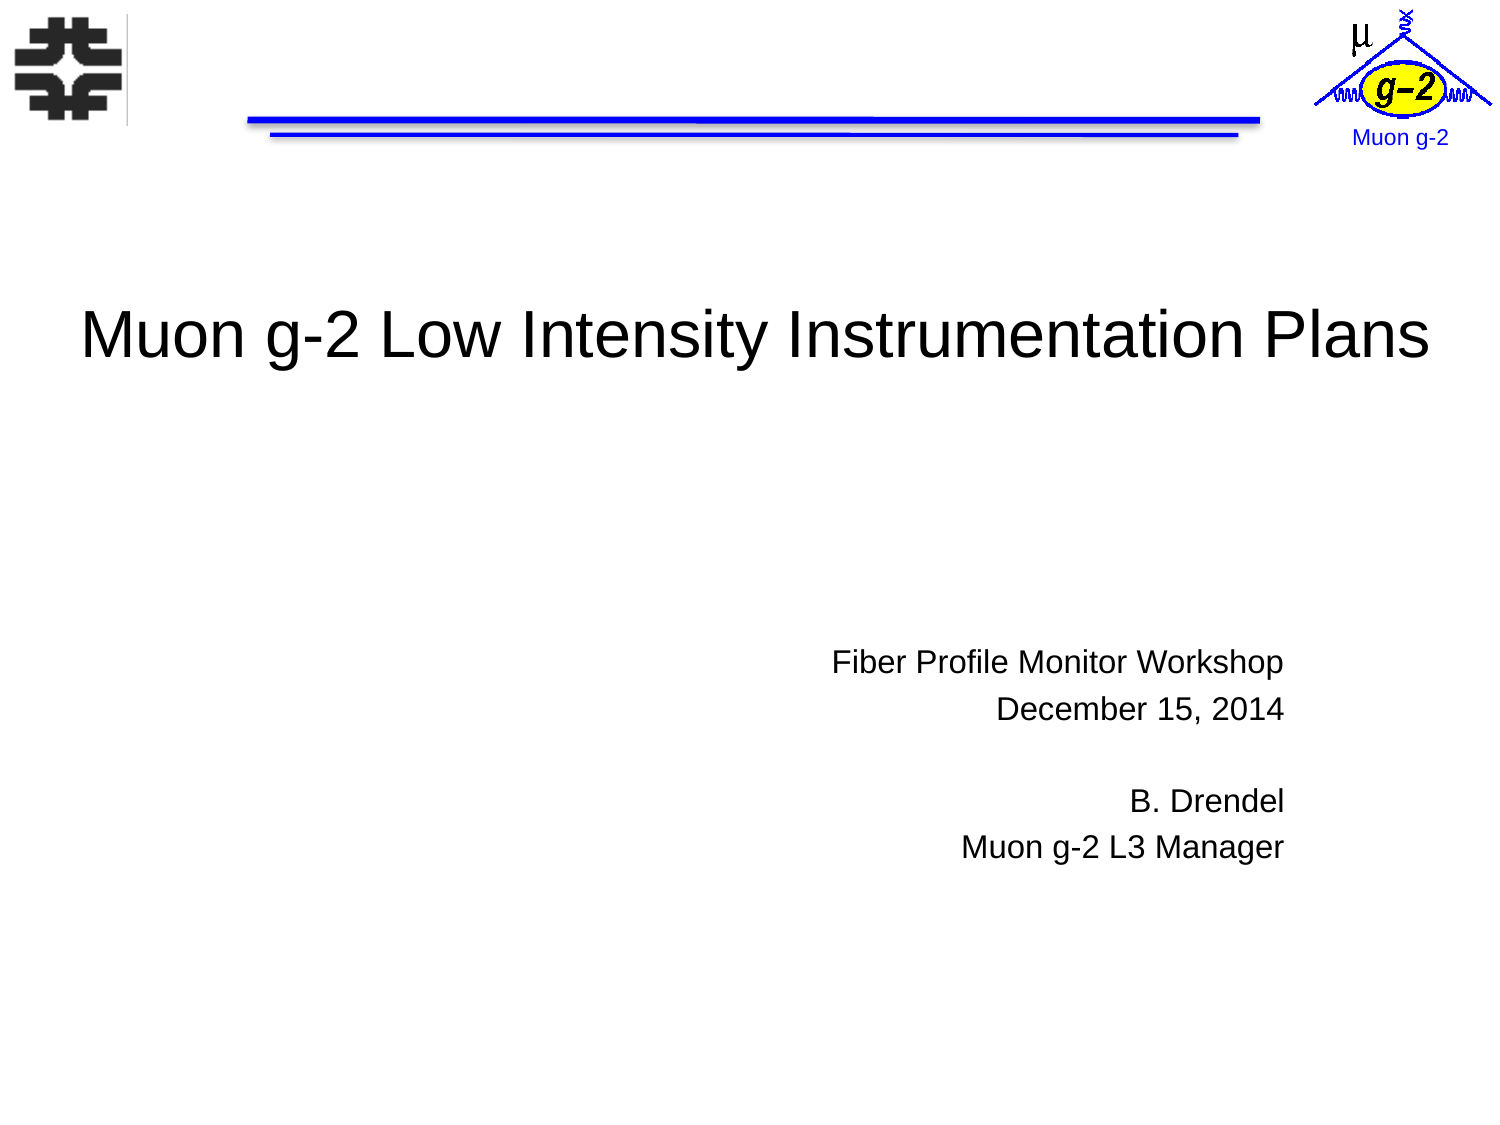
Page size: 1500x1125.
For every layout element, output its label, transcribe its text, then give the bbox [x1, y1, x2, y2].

picture [1312, 8, 1493, 119]
title Muon g-2 Low Intensity Instrumentation Plans [37, 249, 1475, 492]
picture [8, 14, 135, 126]
text_box Fiber Profile Monitor Workshop December 15, 2014 B. Drendel Muon g-2 L3 Manager [249, 587, 1300, 875]
